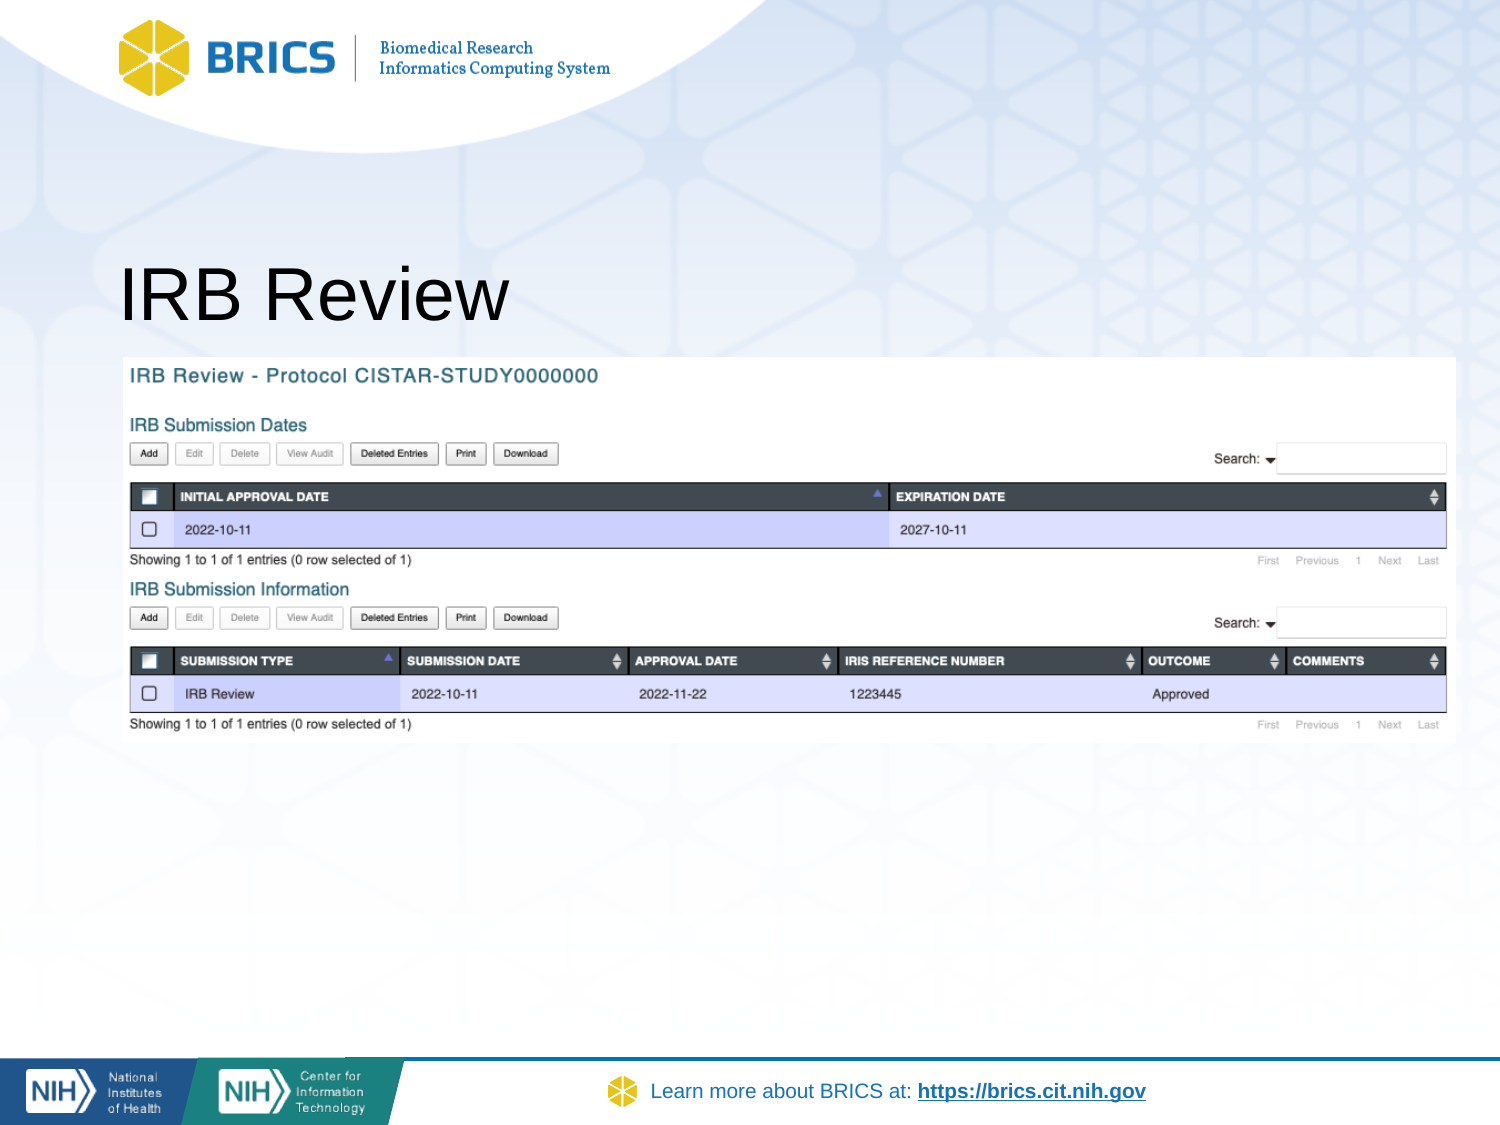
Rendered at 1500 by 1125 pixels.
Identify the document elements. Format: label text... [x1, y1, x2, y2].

picture [215, 1069, 366, 1115]
title IRB Review [103, 187, 1397, 406]
picture [0, 0, 1500, 1058]
picture [26, 1069, 162, 1113]
picture [389, 1061, 1500, 1125]
